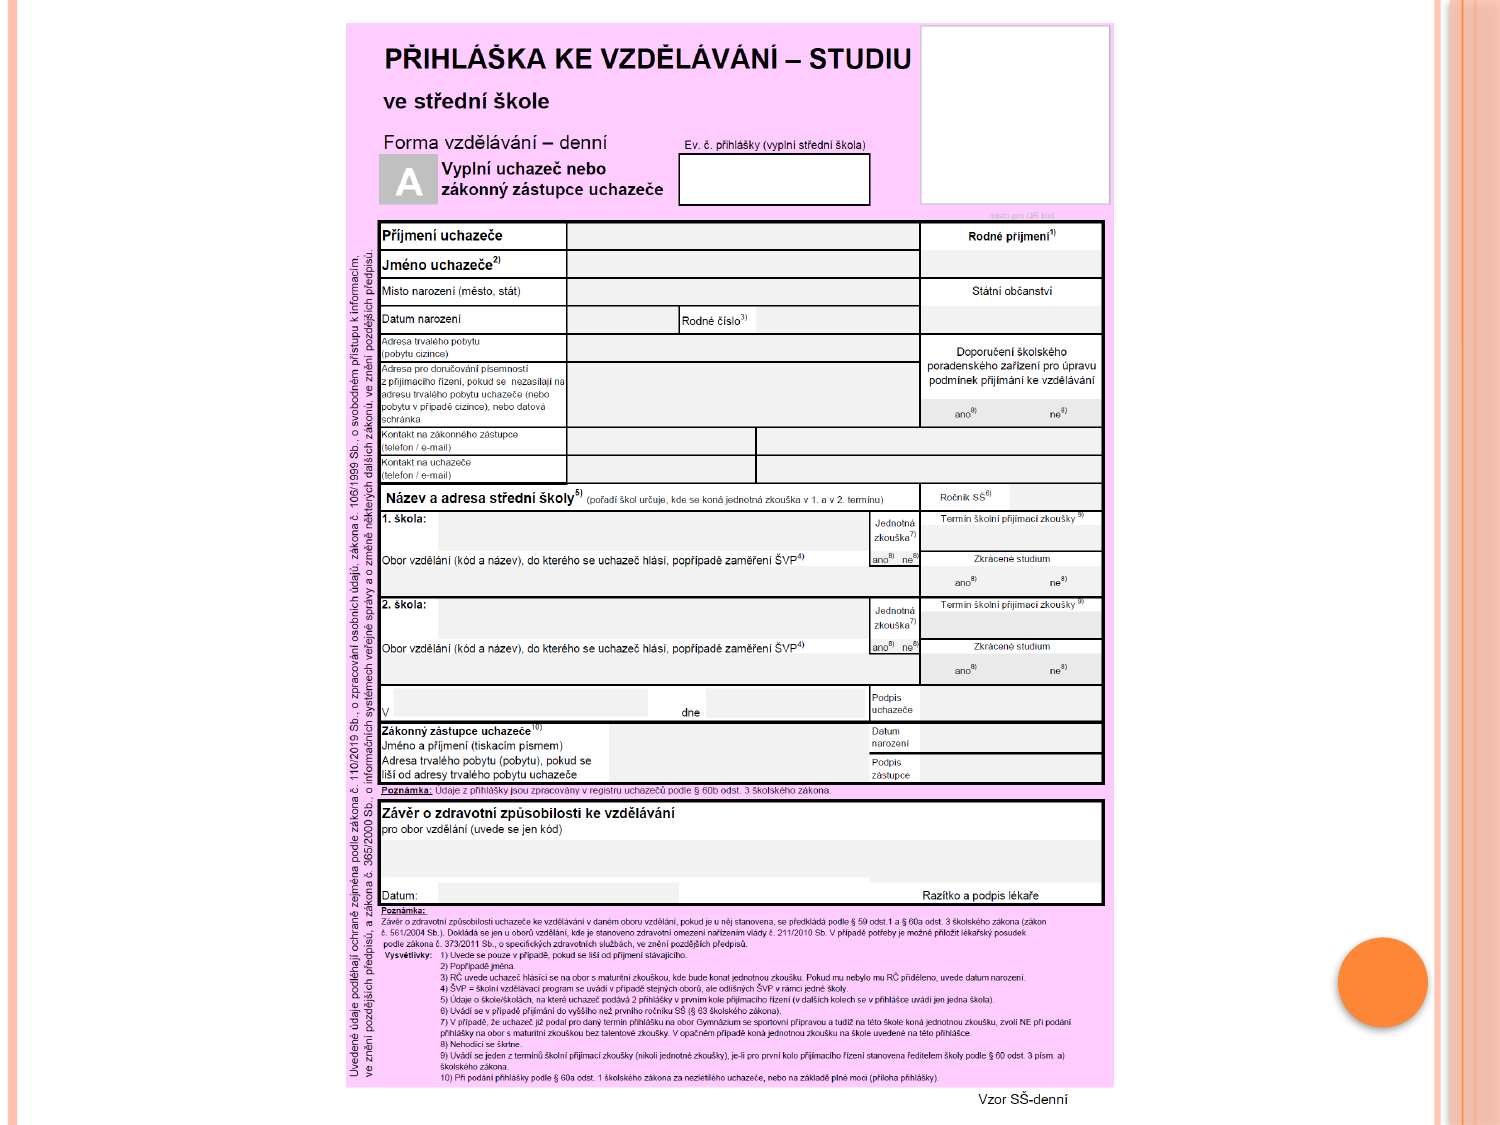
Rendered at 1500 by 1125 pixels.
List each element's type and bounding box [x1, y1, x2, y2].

picture [336, 0, 1129, 1125]
